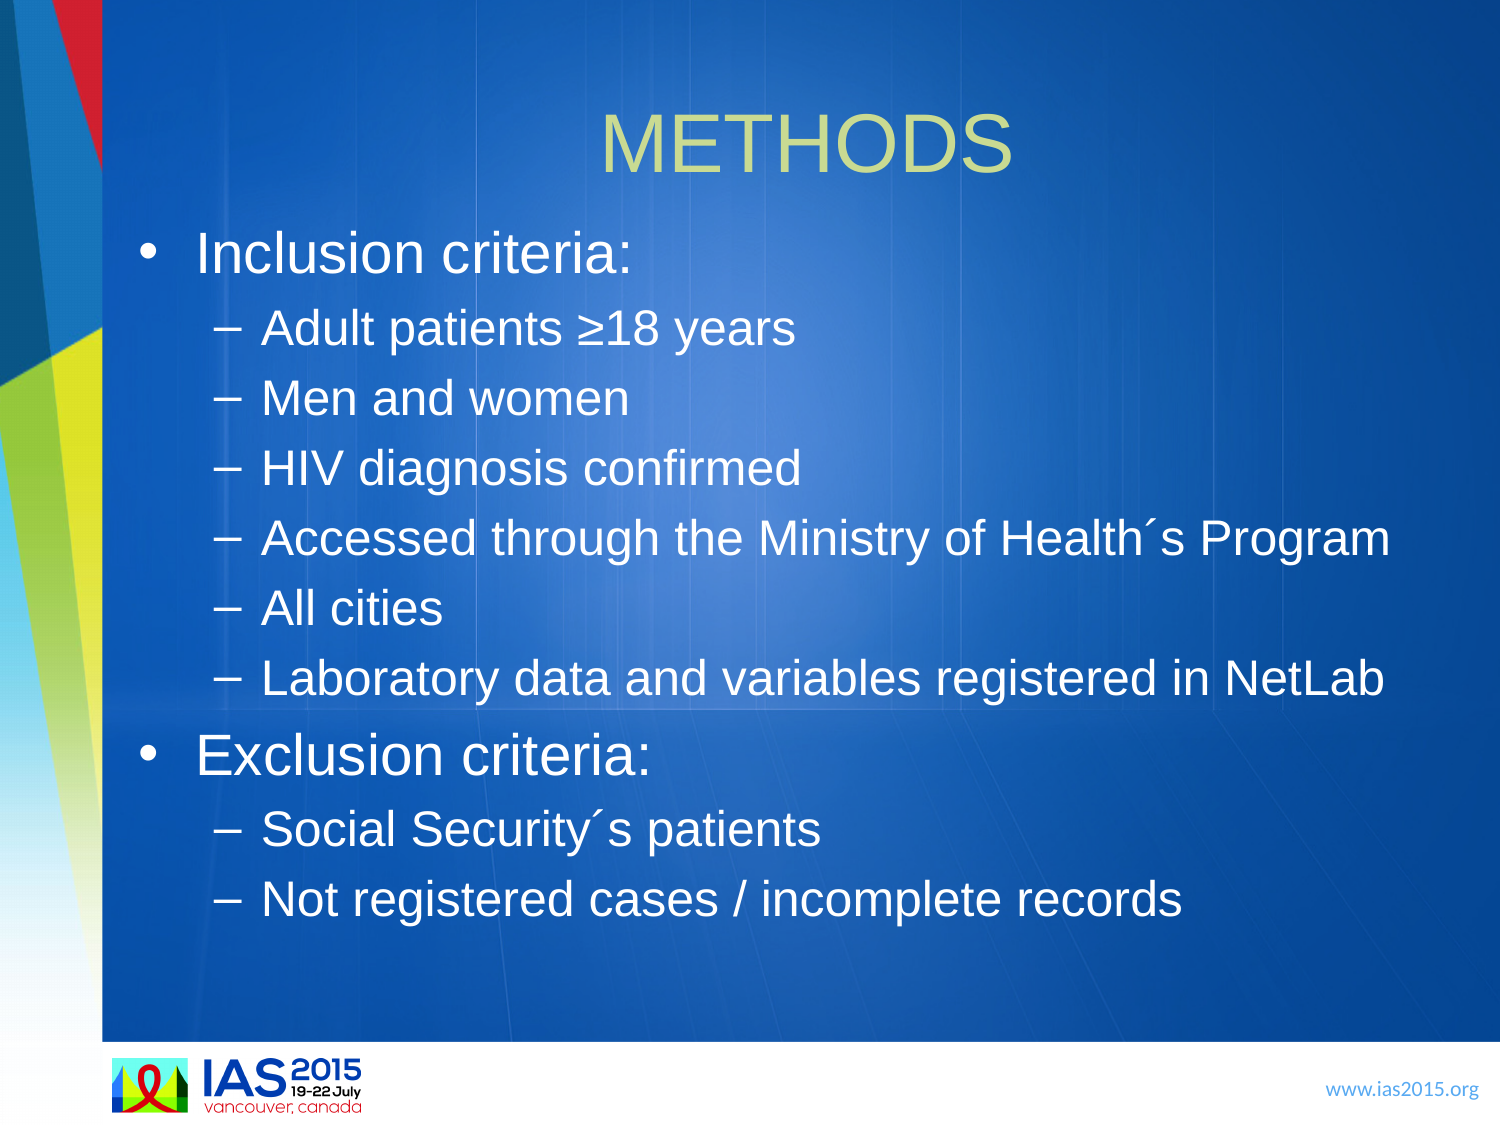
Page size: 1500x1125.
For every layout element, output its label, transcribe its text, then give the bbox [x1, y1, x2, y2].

picture [112, 1058, 361, 1114]
picture [0, 0, 1500, 1125]
title METHODS [132, 45, 1483, 233]
list Inclusion criteria: Adult patients ≥18 years Men and women HIV diagnosis confirmed Accessed through the Ministry of Health´s Program All cities Laboratory data and variables registered in NetLab Exclusion criteria: Social Security´s patients Not registered cases / incomplete records [123, 208, 1474, 1012]
